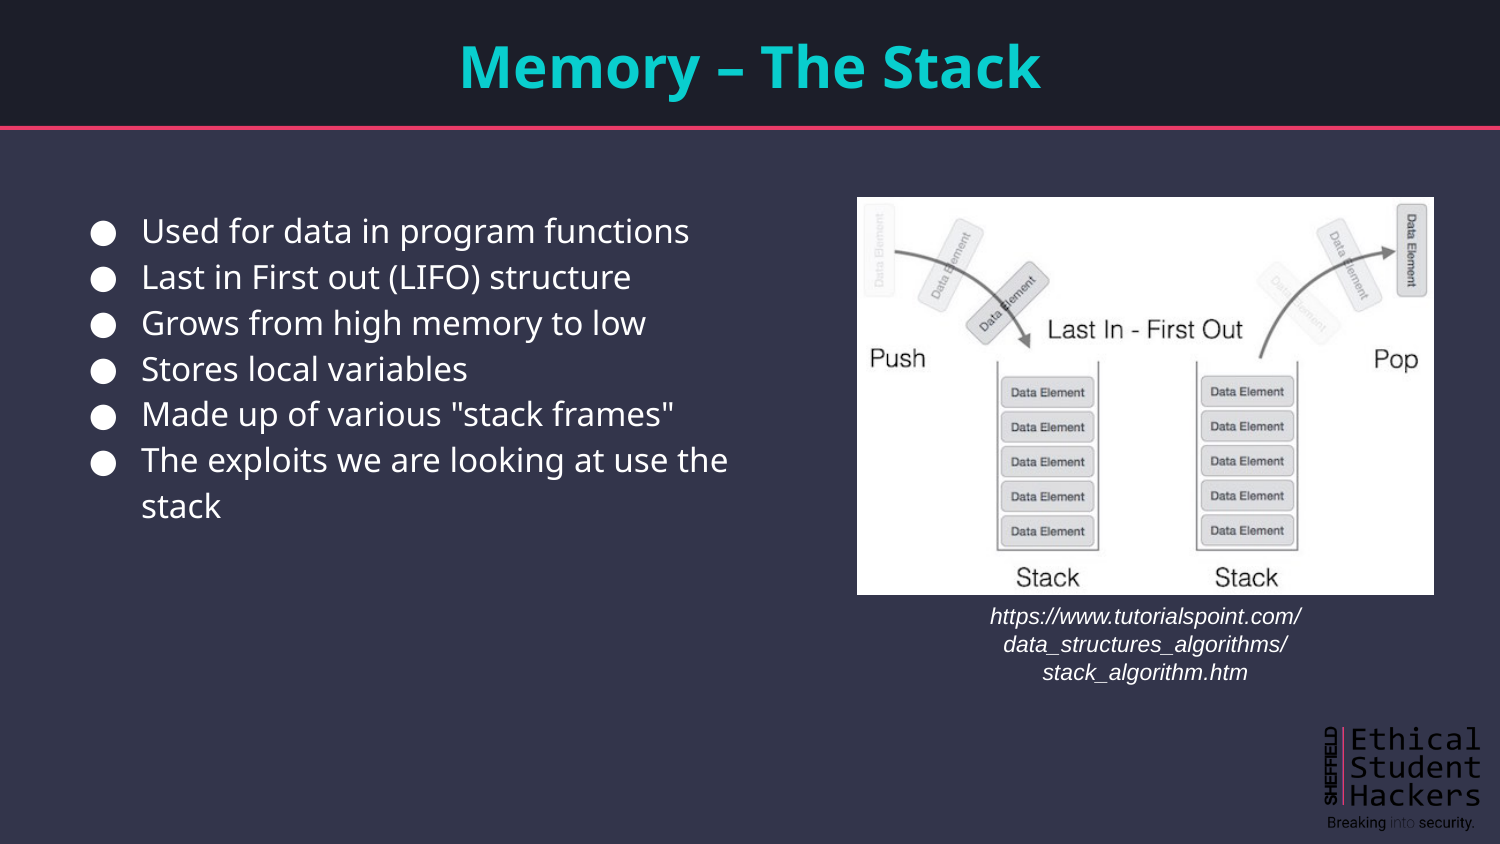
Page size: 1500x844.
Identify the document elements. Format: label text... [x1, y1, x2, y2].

picture [857, 197, 1434, 595]
list Used for data in program functions Last in First out (LIFO) structure Grows from high memory to low Stores local variables Made up of various "stack frames" The exploits we are looking at use the stack [51, 189, 760, 750]
picture [1307, 709, 1500, 844]
text_box https://www.tutorialspoint.com/data_structures_algorithms/stack_algorithm.htm [902, 602, 1389, 692]
title Memory – The Stack [141, 15, 1359, 111]
